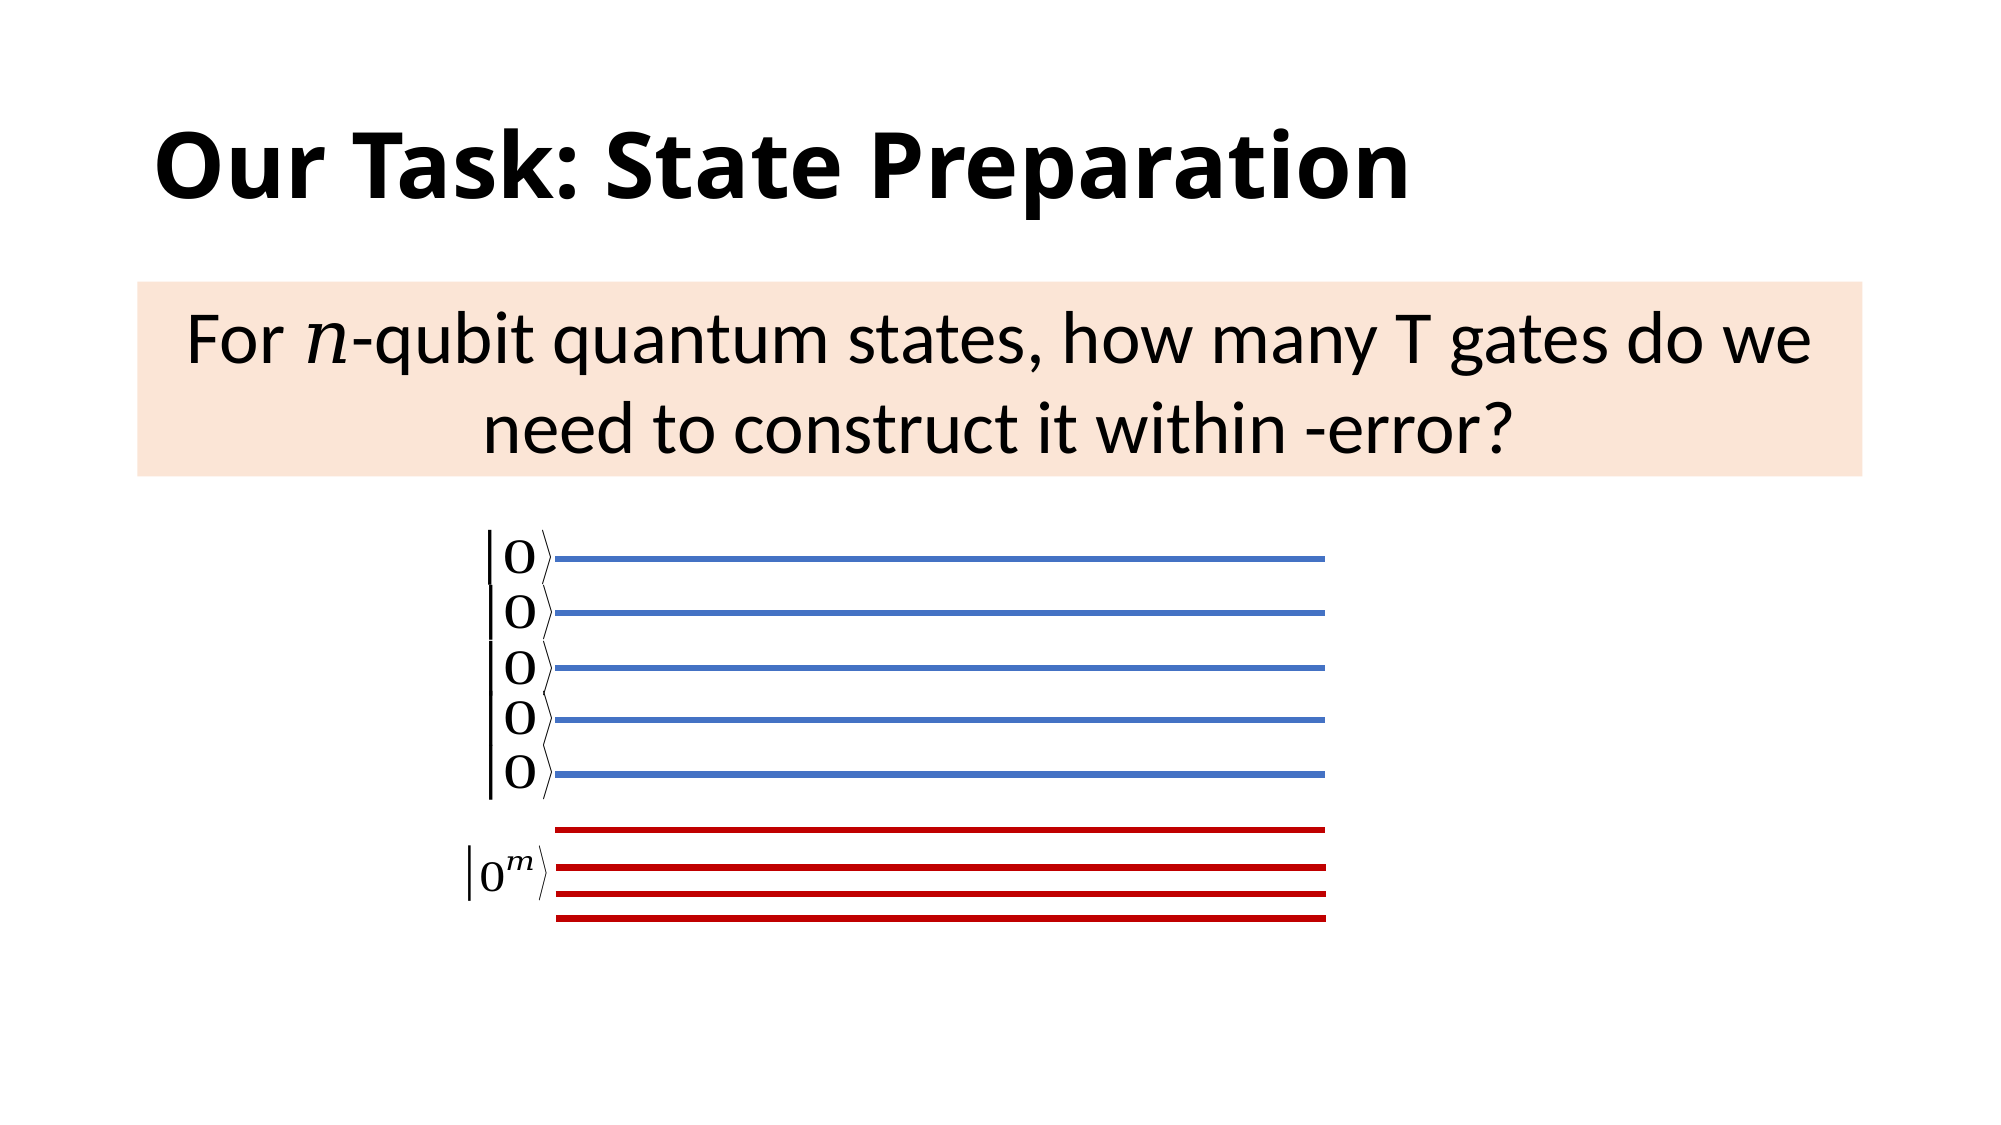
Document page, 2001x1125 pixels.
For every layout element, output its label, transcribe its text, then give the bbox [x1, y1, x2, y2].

title Our Task: State Preparation [137, 59, 1863, 278]
